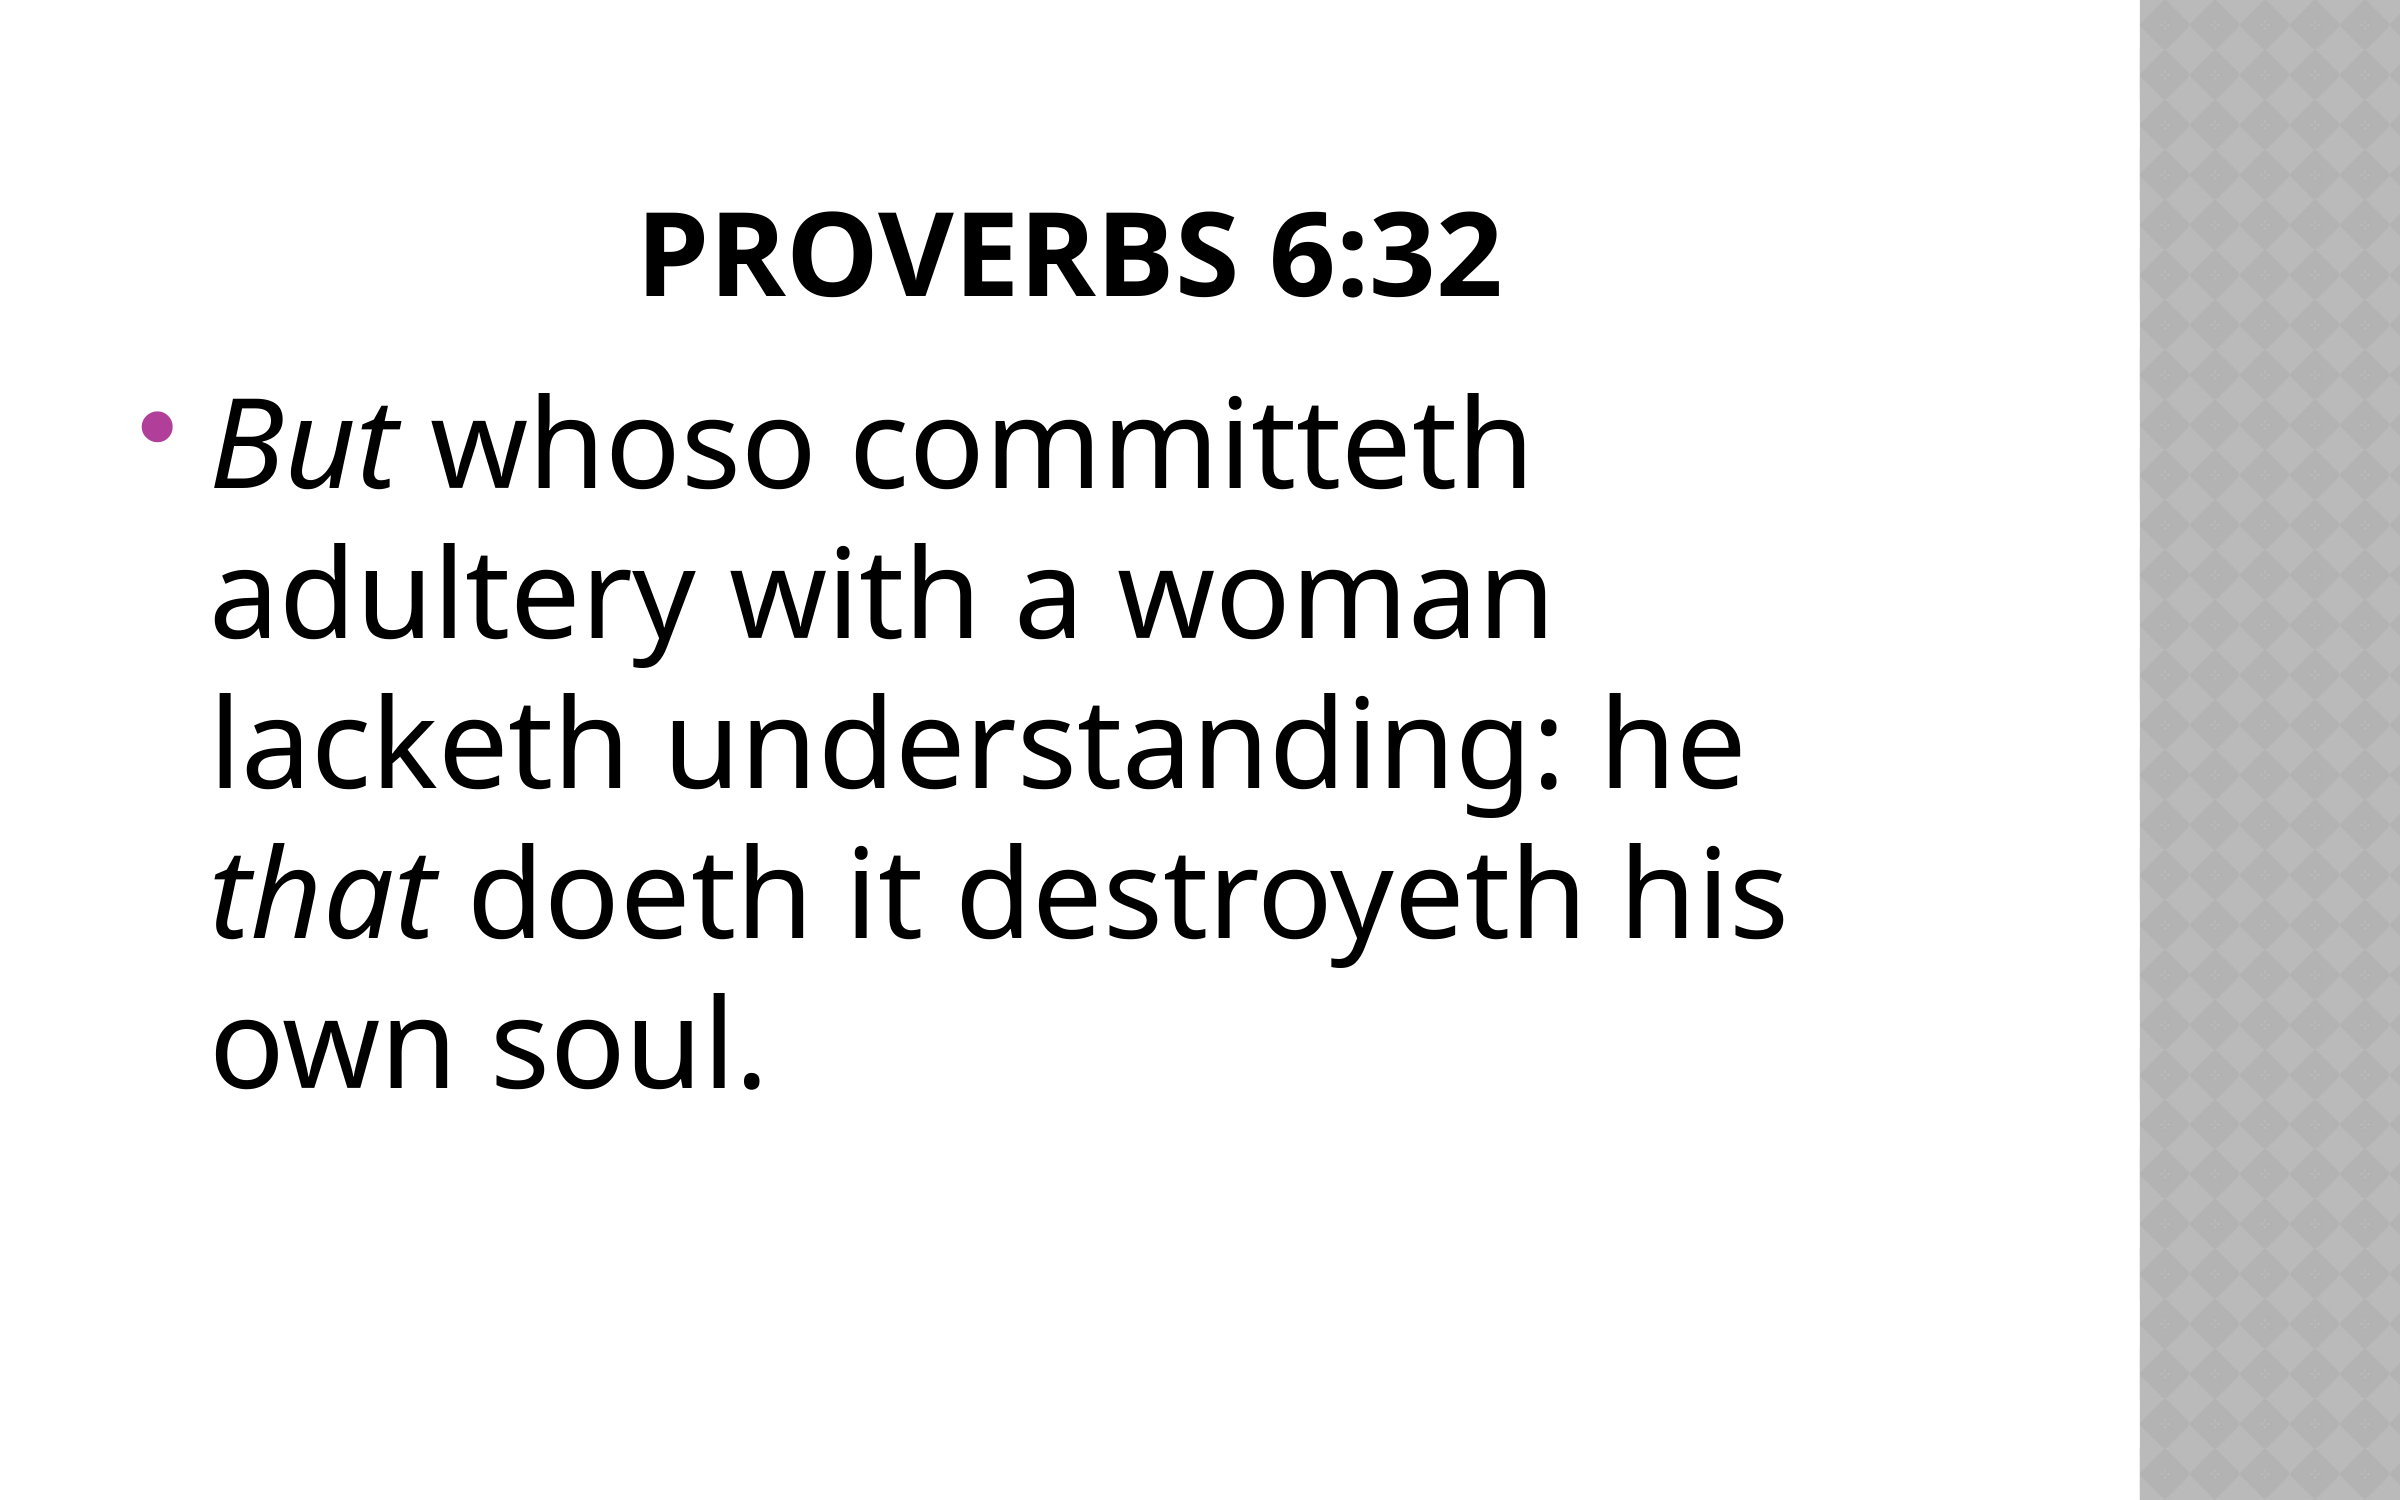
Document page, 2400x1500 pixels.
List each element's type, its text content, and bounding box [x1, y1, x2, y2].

list But whoso committeth adultery with a woman lacketh understanding: he that doeth it destroyeth his own soul. [120, 352, 2020, 1412]
title Proverbs 6:32 [120, 69, 2020, 320]
